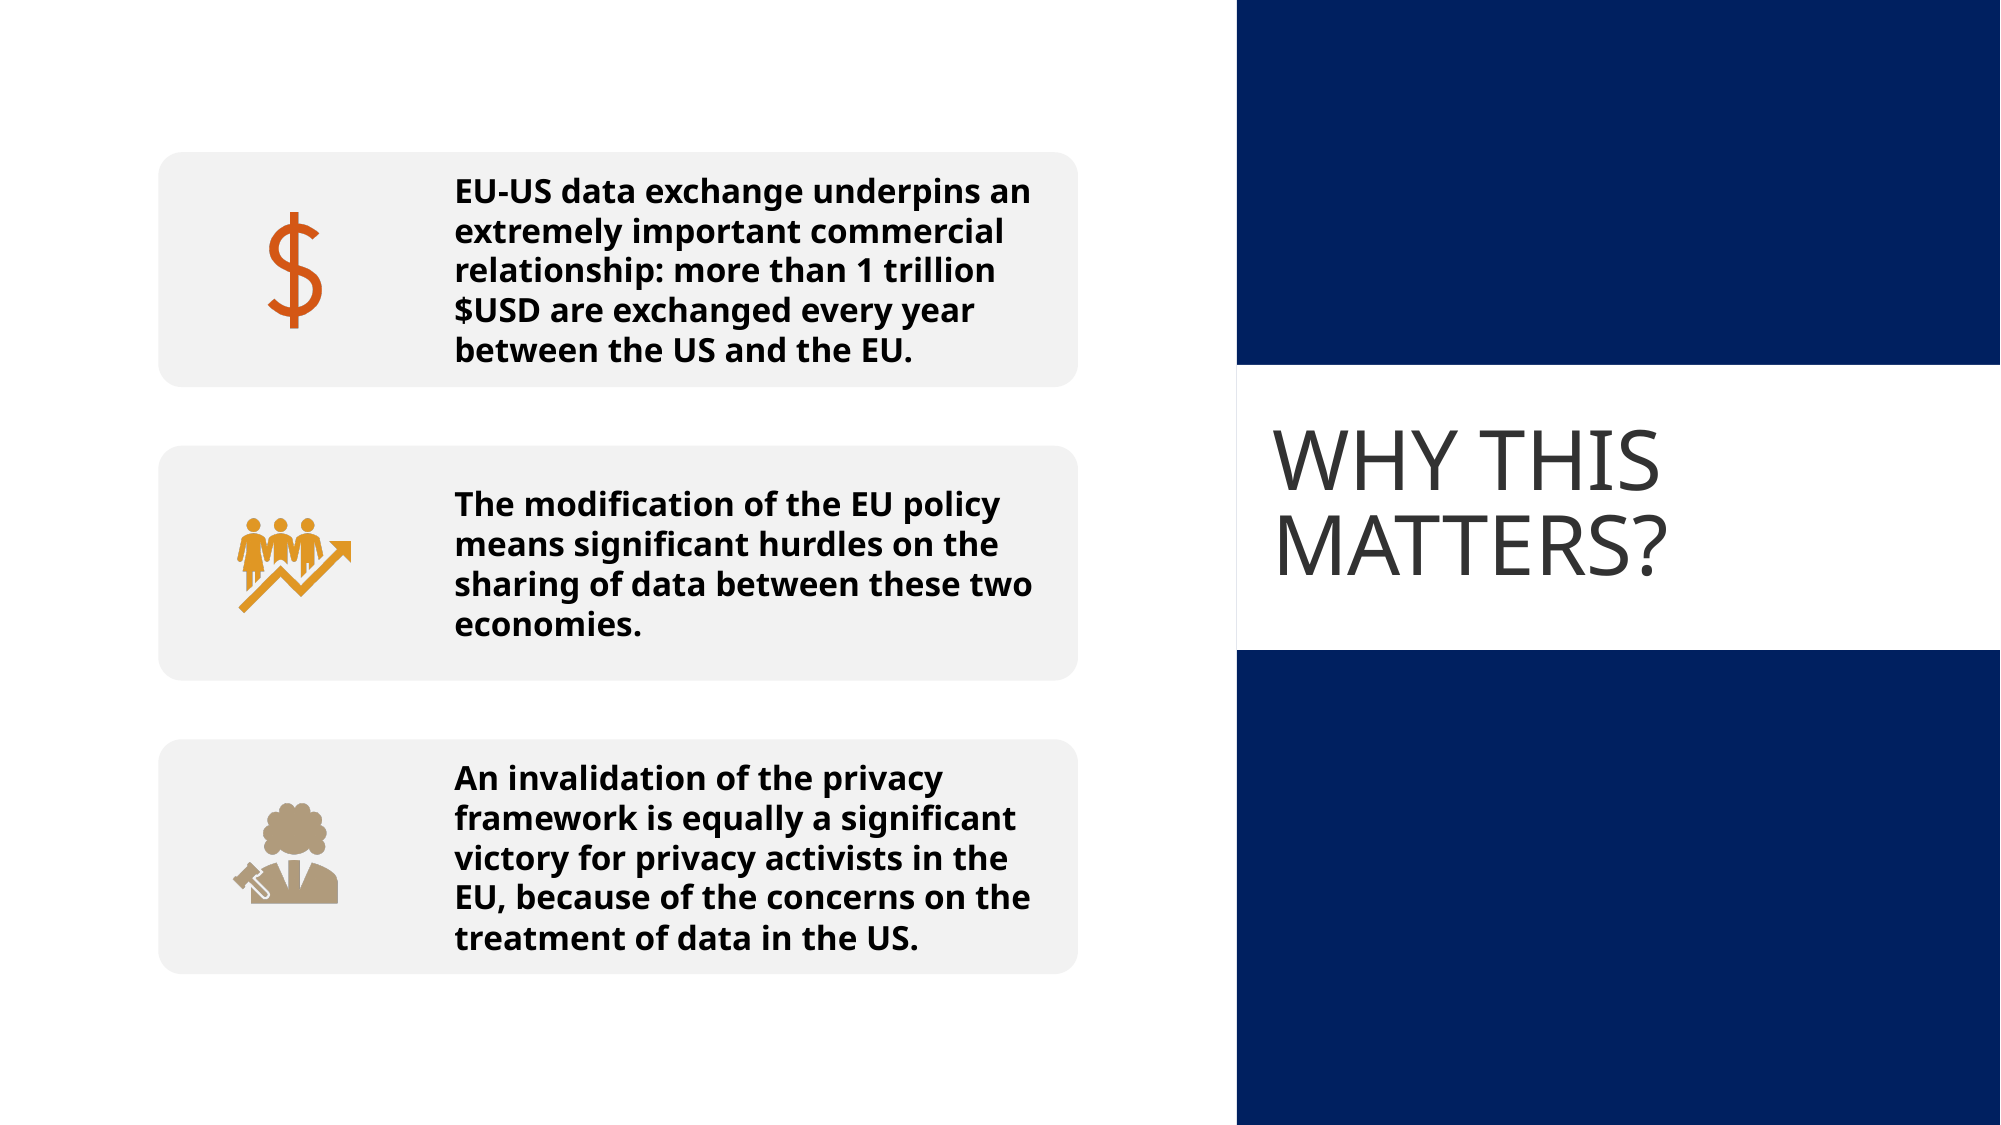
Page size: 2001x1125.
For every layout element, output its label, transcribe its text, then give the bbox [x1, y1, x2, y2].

title Why this matters? [1257, 383, 1936, 632]
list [158, 151, 1079, 975]
text_box [1236, 651, 2000, 1125]
text_box [0, 0, 1236, 1125]
text_box [1236, 0, 2000, 364]
text_box [1236, 364, 2000, 651]
